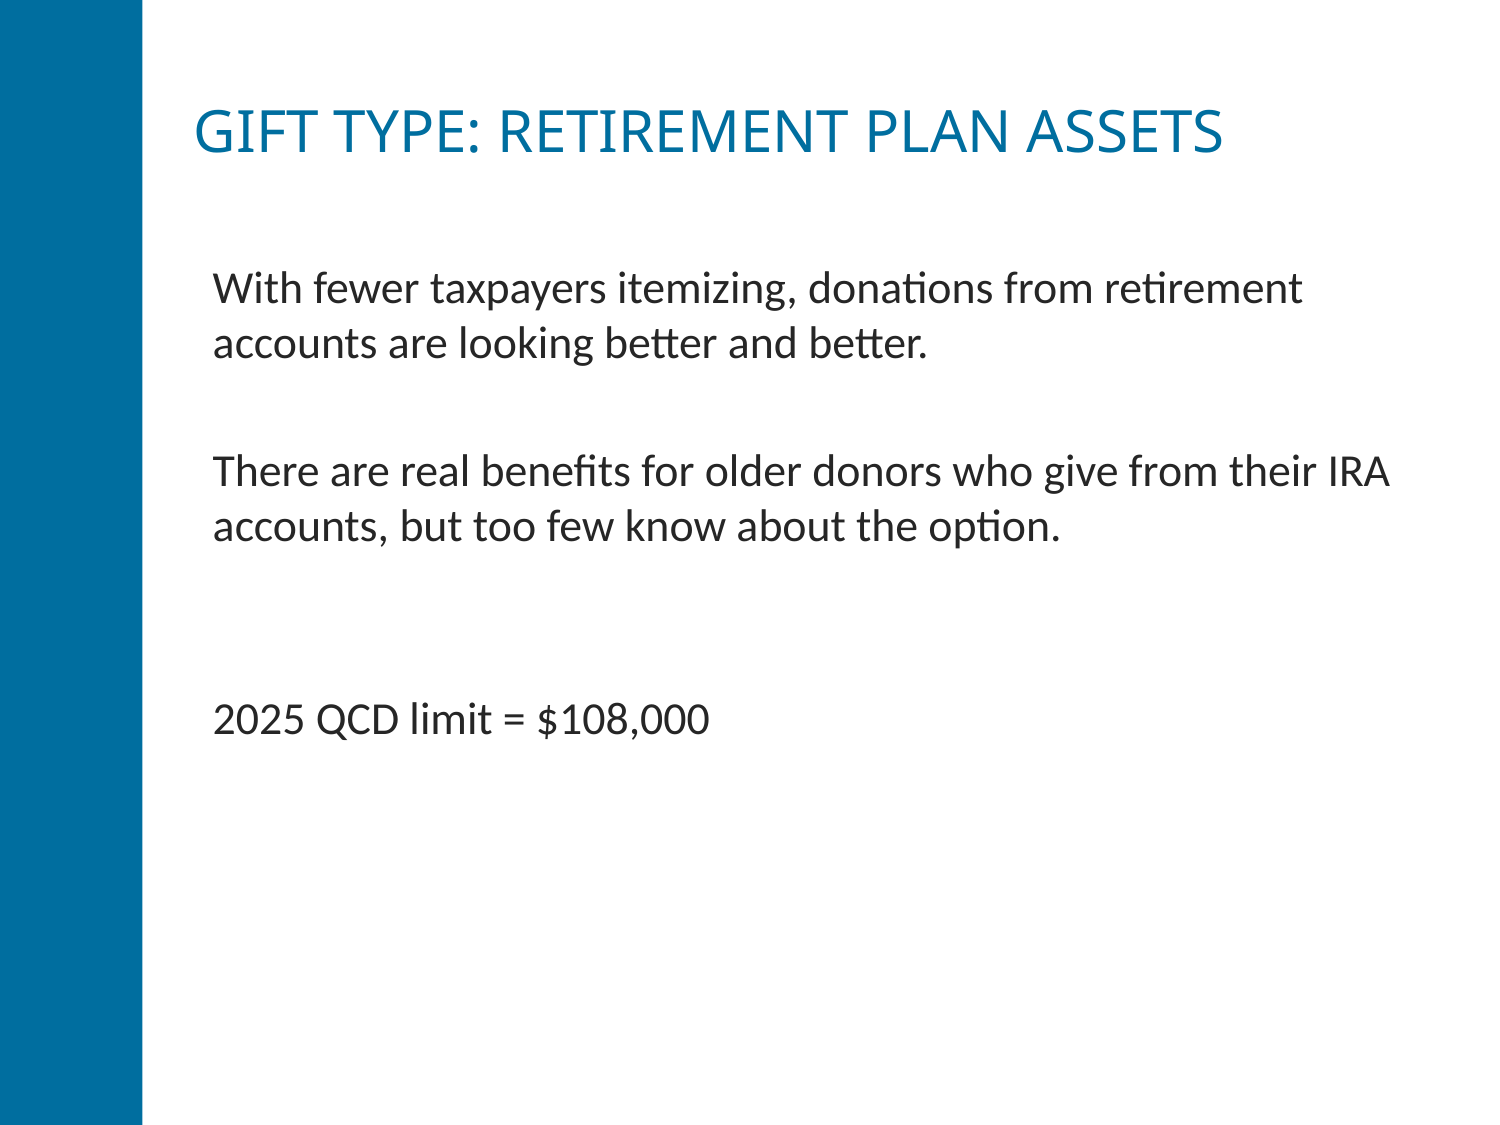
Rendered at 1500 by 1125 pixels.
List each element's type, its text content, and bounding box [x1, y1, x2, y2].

text_box Gift type: Retirement plan assets [179, 86, 1450, 172]
text_box With fewer taxpayers itemizing, donations from retirement accounts are looking better and better. There are real benefits for older donors who give from their IRA accounts, but too few know about the option. 2025 QCD limit = $108,000 [179, 250, 1475, 1050]
text_box [0, 0, 145, 1125]
